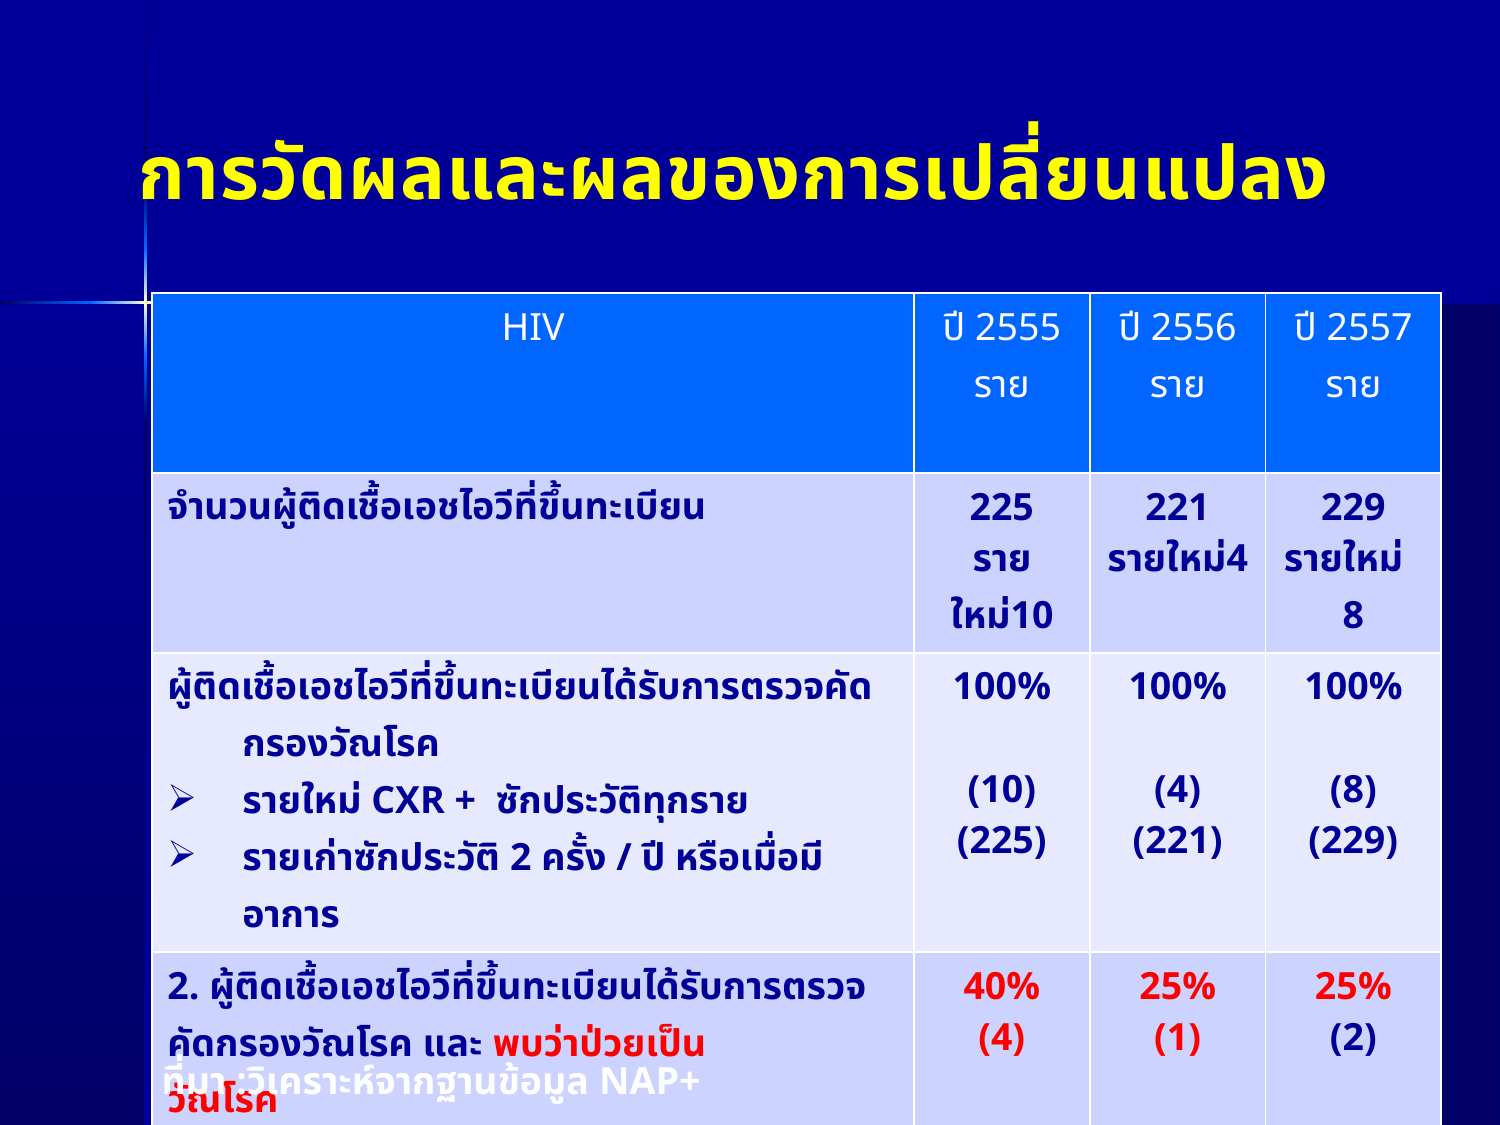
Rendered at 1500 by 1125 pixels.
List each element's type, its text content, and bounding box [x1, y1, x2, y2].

table_cell 221 รายใหม่4 [1091, 474, 1265, 652]
table_cell 229 รายใหม่ 8 [1266, 474, 1440, 652]
table_cell จำนวนผู้ติดเชื้อเอชไอวีที่ขึ้นทะเบียน [153, 474, 913, 652]
table_cell 2. ผู้ติดเชื้อเอชไอวีที่ขึ้นทะเบียนได้รับการตรวจคัดกรองวัณโรค และ พบว่าป่วยเป็น วัณโรค [153, 953, 913, 1125]
table_header HIV [153, 294, 913, 472]
table_cell 40% (4) [915, 953, 1089, 1125]
table_header ปี 2556 ราย [1091, 294, 1265, 472]
text_box การวัดผลและผลของการเปลี่ยนแปลง [123, 117, 1471, 222]
table_header ปี 2557 ราย [1266, 294, 1440, 472]
table_cell 100% (8) (229) [1266, 654, 1440, 951]
table_cell ผู้ติดเชื้อเอชไอวีที่ขึ้นทะเบียนได้รับการตรวจคัดกรองวัณโรค รายใหม่ CXR + ซักประวัติทุกราย รายเก่าซักประวัติ 2 ครั้ง / ปี หรือเมื่อมีอาการ [153, 654, 913, 951]
table_cell 25% (2) [1266, 953, 1440, 1125]
table_cell 100% (4) (221) [1091, 654, 1265, 951]
text_box ที่มา :วิเคราะห์จากฐานข้อมูล NAP+ [146, 1049, 897, 1109]
table_cell 25% (1) [1091, 953, 1265, 1125]
table_cell 225 รายใหม่10 [915, 474, 1089, 652]
table_cell 100% (10) (225) [915, 654, 1089, 951]
table_header ปี 2555 ราย [915, 294, 1089, 472]
